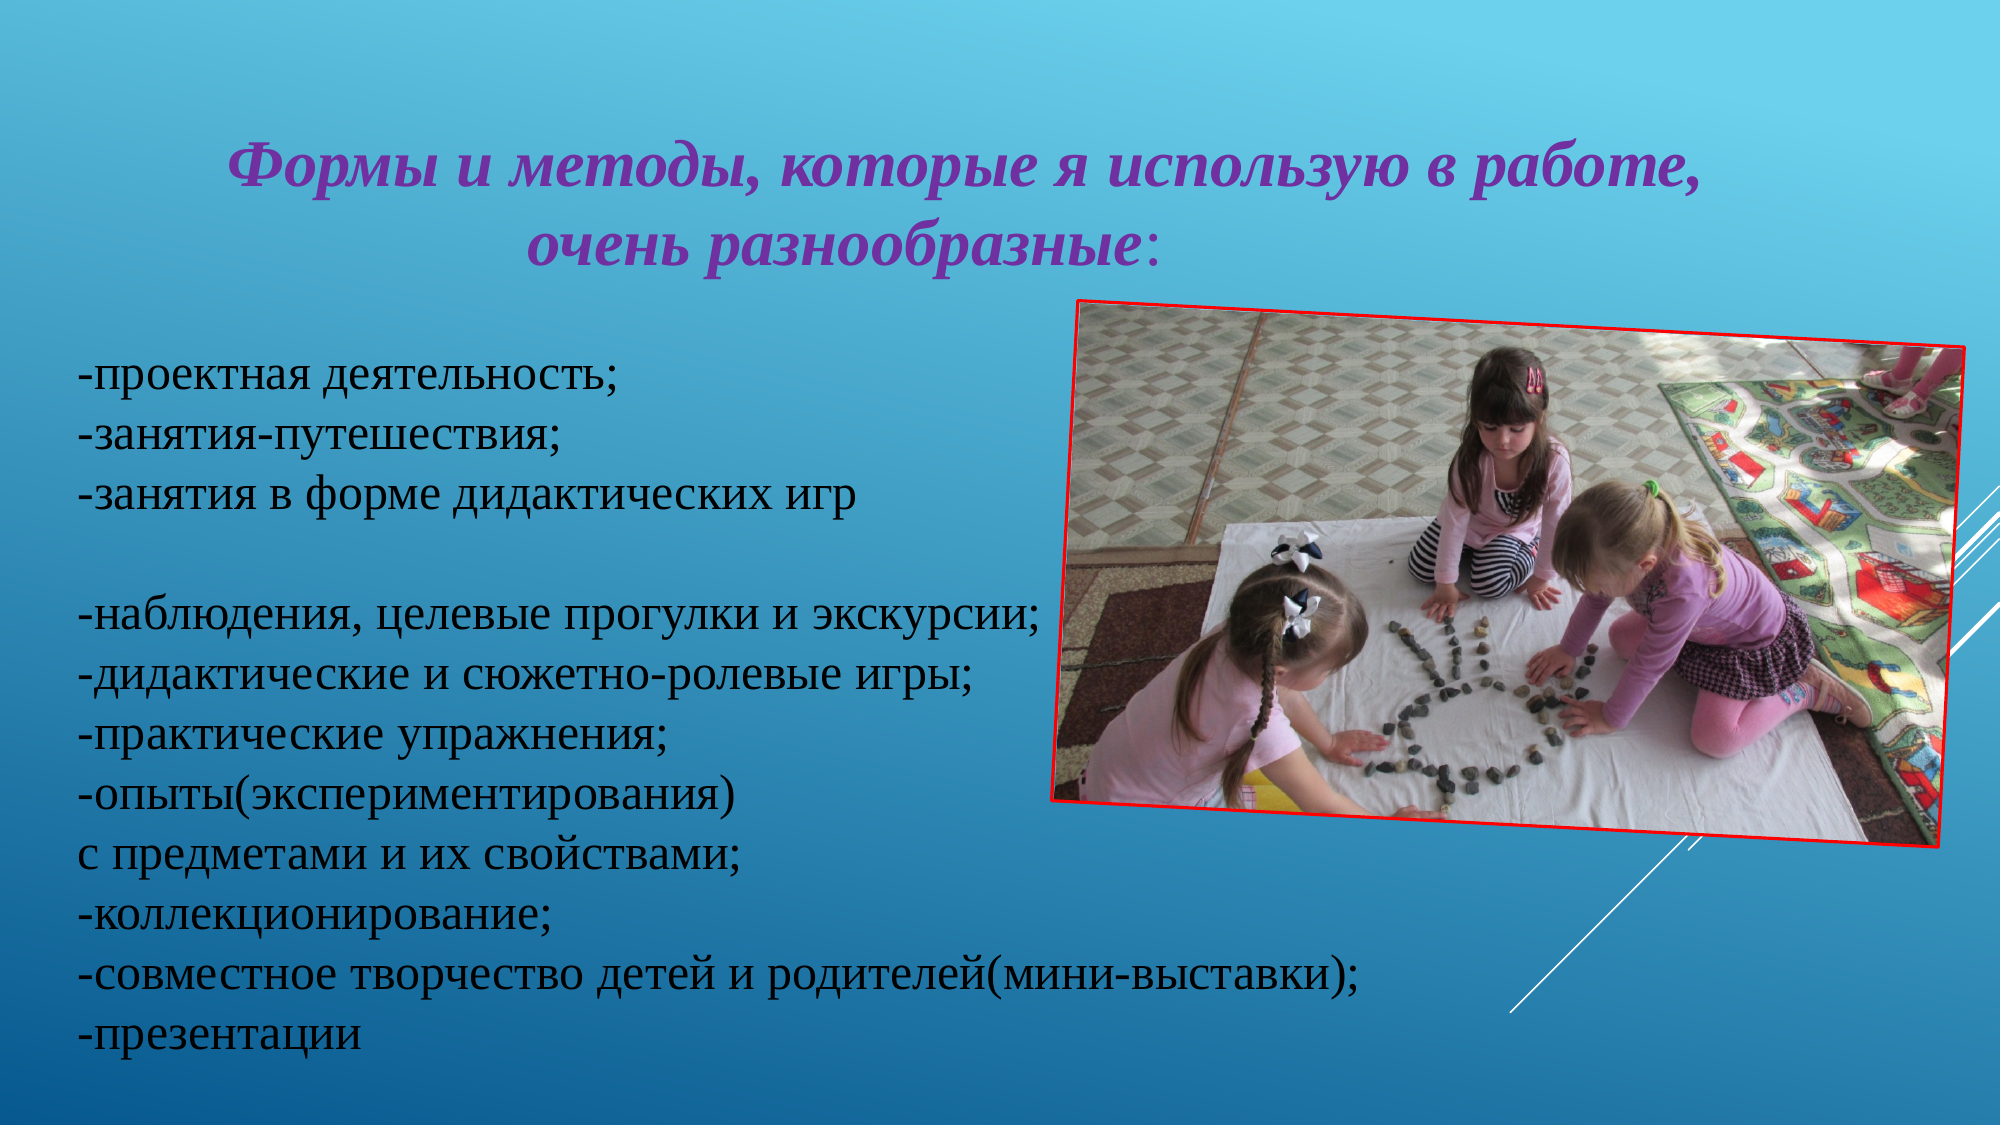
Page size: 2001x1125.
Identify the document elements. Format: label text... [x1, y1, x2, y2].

text_box Формы и методы, которые я использую в работе, очень разнообразные: -проектная деятельность; -занятия-путешествия; -занятия в форме дидактических игр -наблюдения, целевые прогулки и экскурсии; -дидактические и сюжетно-ролевые игры; -практические упражнения; -опыты(экспериментирования) с предметами и их свойствами; -коллекционирование; -совместное творчество детей и родителей(мини-выставки); -презентации [62, 111, 2000, 1125]
picture [1055, 303, 1962, 845]
